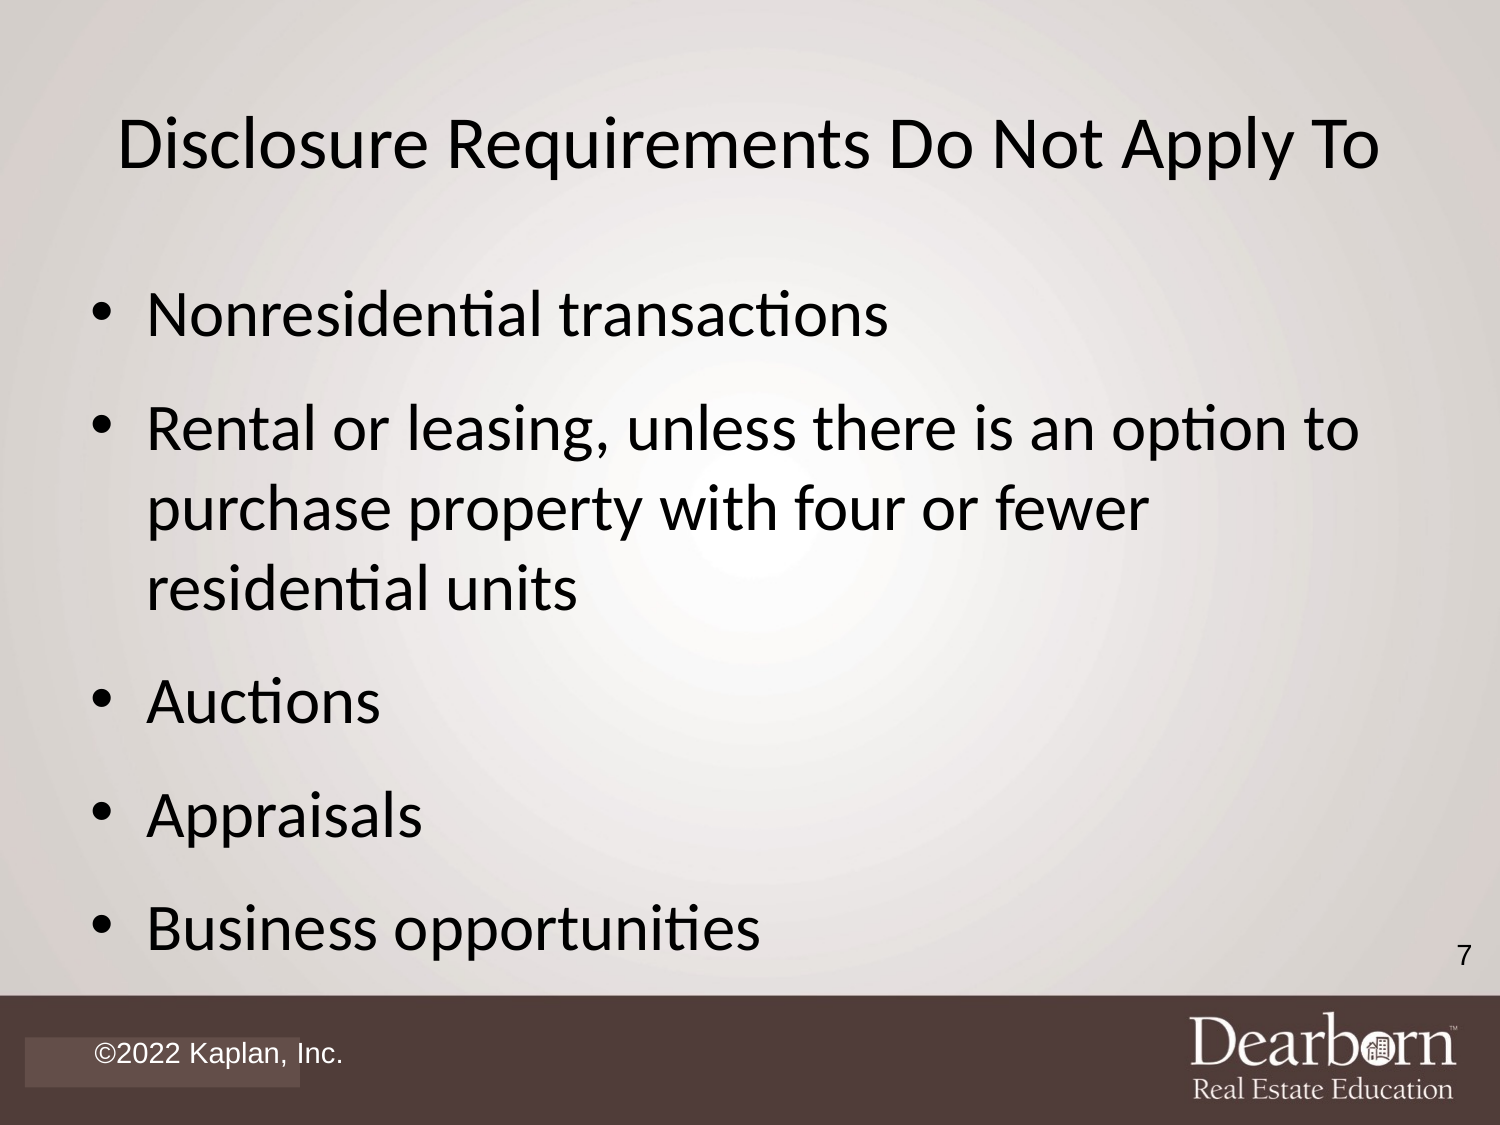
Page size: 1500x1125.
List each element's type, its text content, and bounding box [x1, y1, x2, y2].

list Nonresidential transactions Rental or leasing, unless there is an option to purchase property with four or fewer residential units Auctions Appraisals Business opportunities [75, 262, 1425, 988]
title Disclosure Requirements Do Not Apply To [75, 45, 1425, 233]
picture [0, 0, 1500, 1125]
slide_number 7 [1137, 929, 1488, 996]
